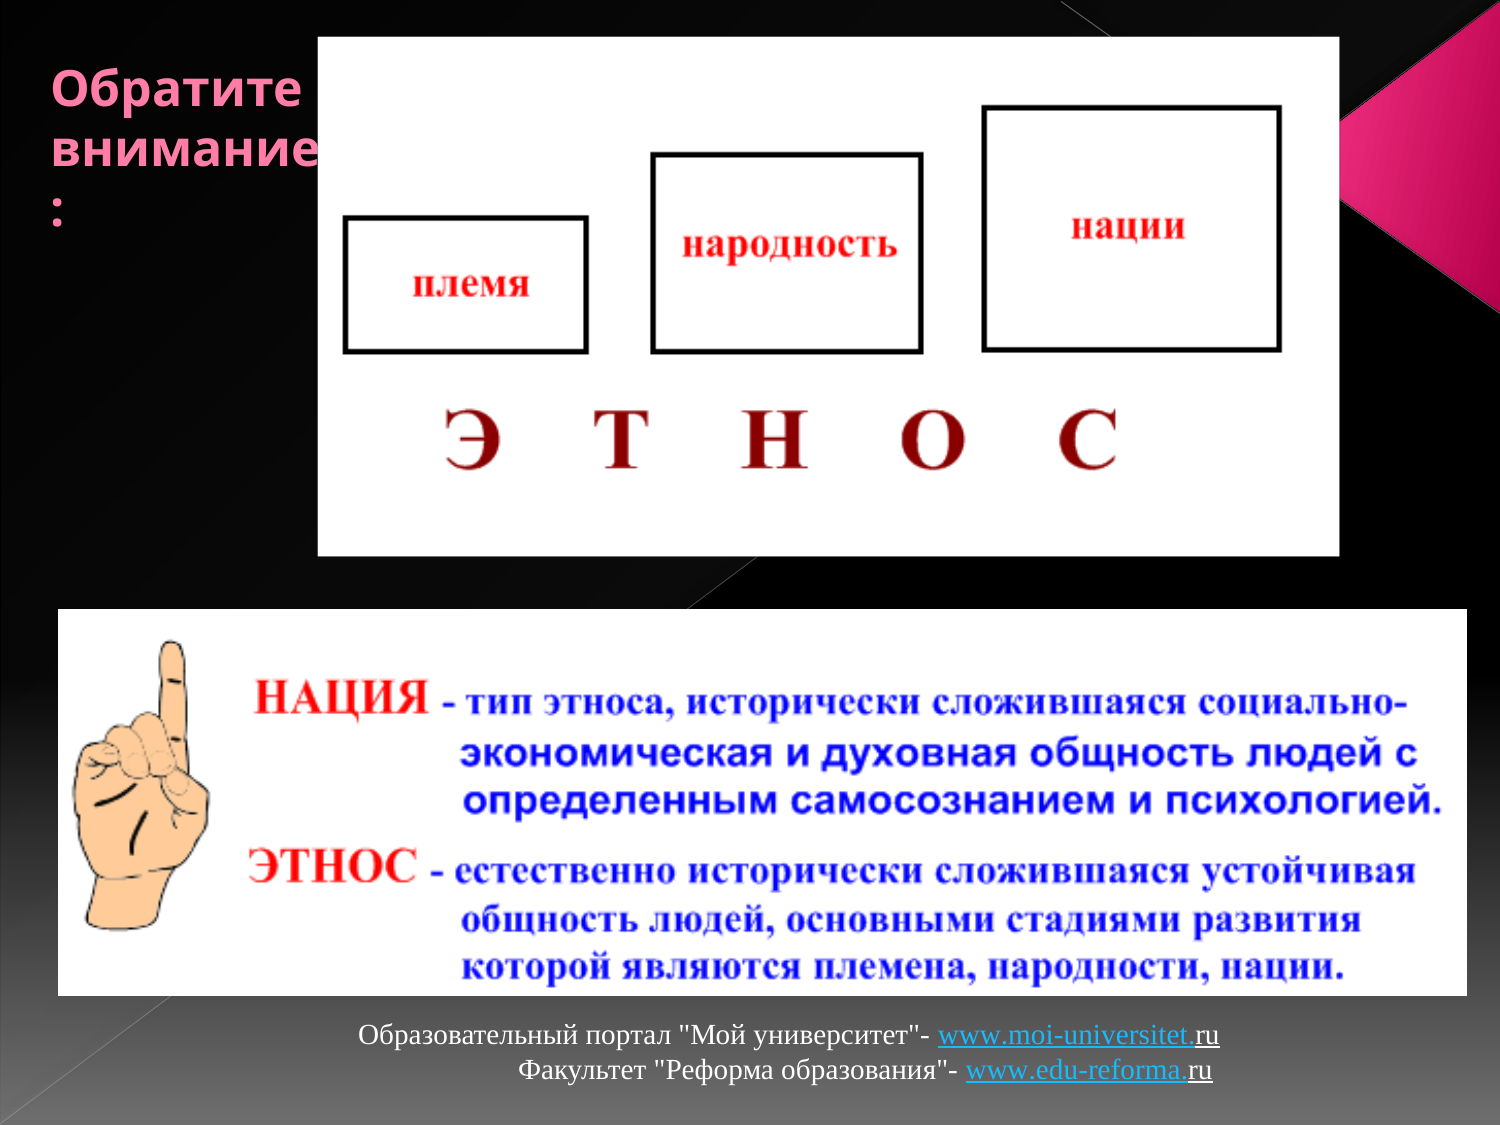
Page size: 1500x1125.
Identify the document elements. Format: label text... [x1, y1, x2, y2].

footer Образовательный портал "Мой университет"- www.moi-universitet.ru Факультет "Реформа образования"- www.edu-reforma.ru [269, 1031, 1243, 1093]
title Обратите внимание: [35, 35, 306, 259]
picture [316, 34, 1342, 560]
picture [58, 609, 1467, 997]
